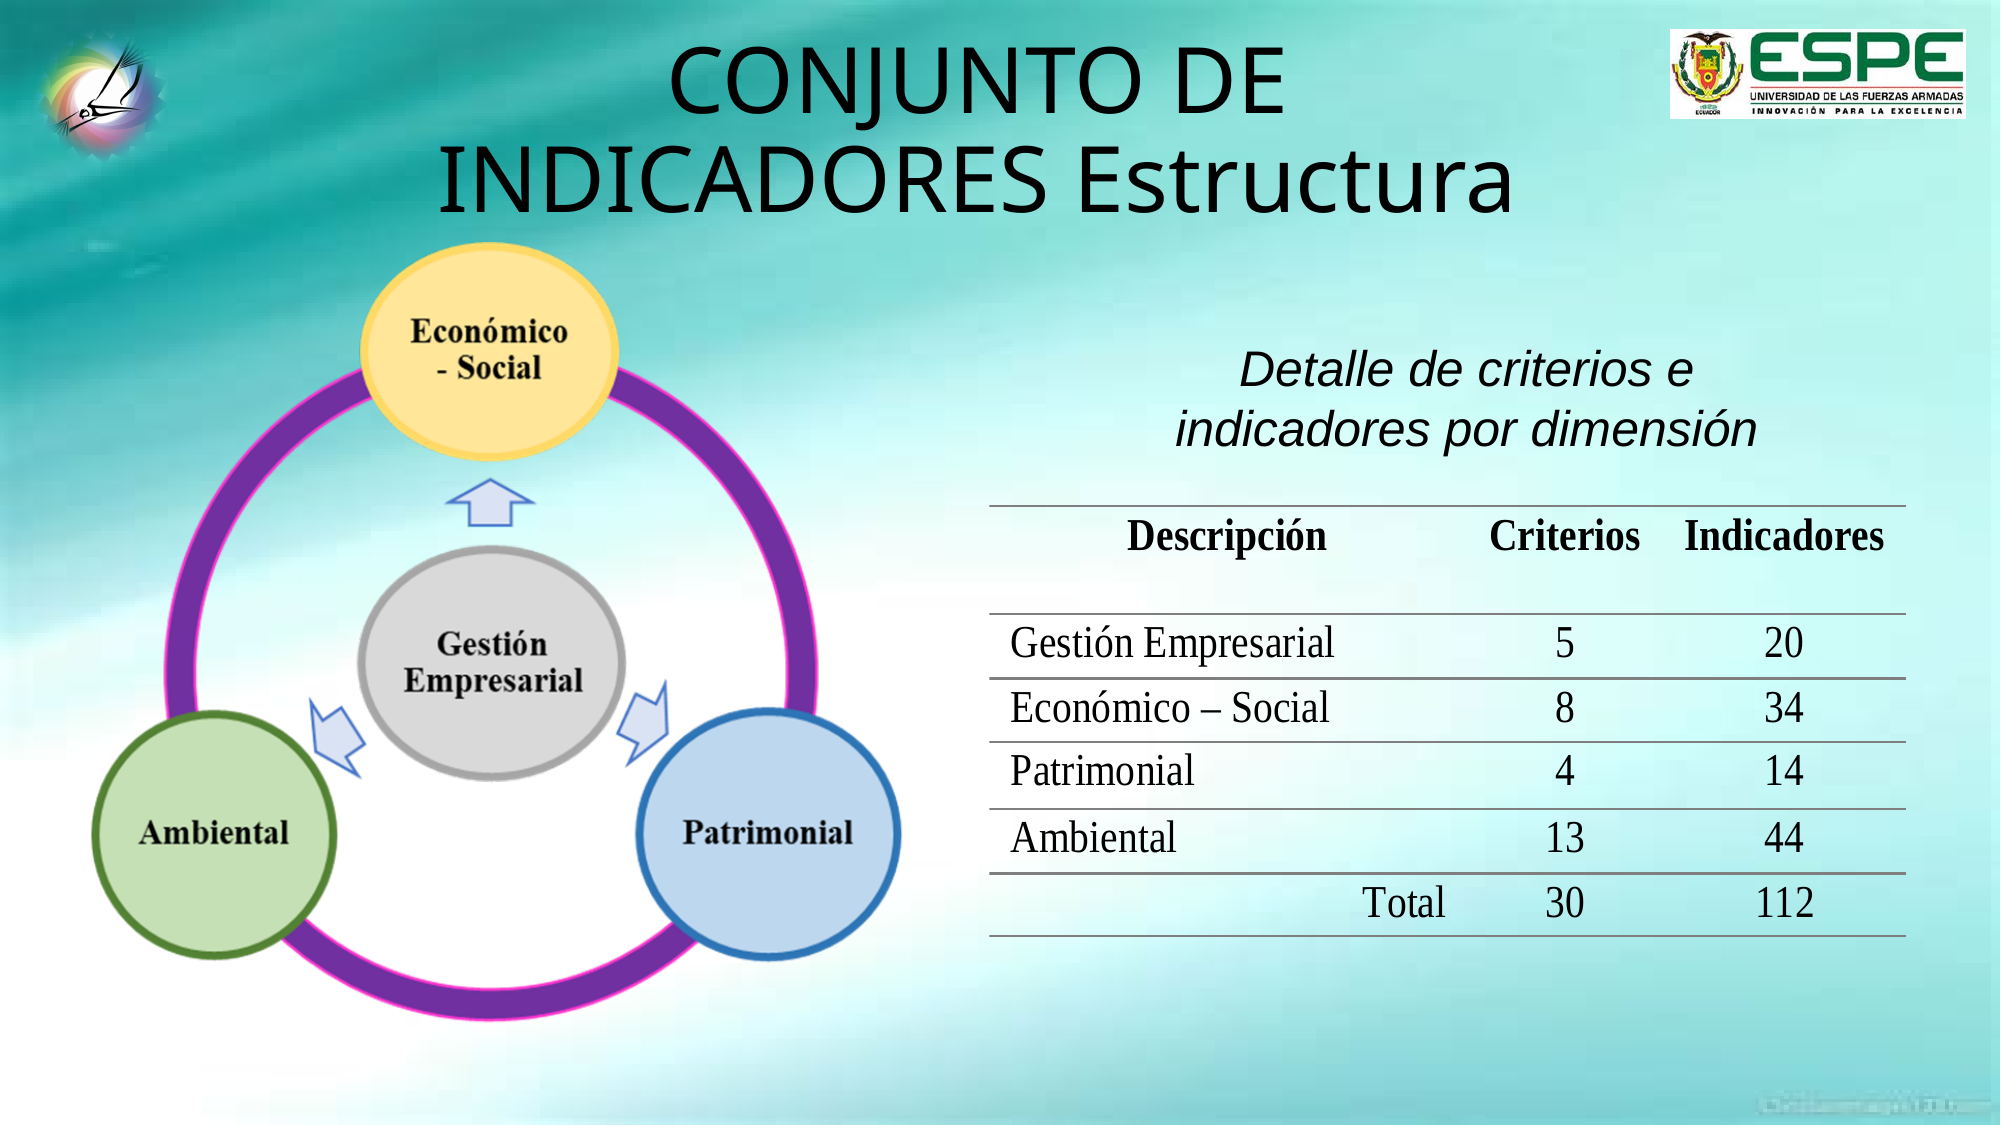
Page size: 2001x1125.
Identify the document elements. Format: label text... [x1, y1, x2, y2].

text_box CONJUNTO DE INDICADORES Estructura [395, 27, 1560, 240]
picture [0, 0, 2000, 1125]
text_box Detalle de criterios e indicadores por dimensión [1119, 328, 1815, 505]
